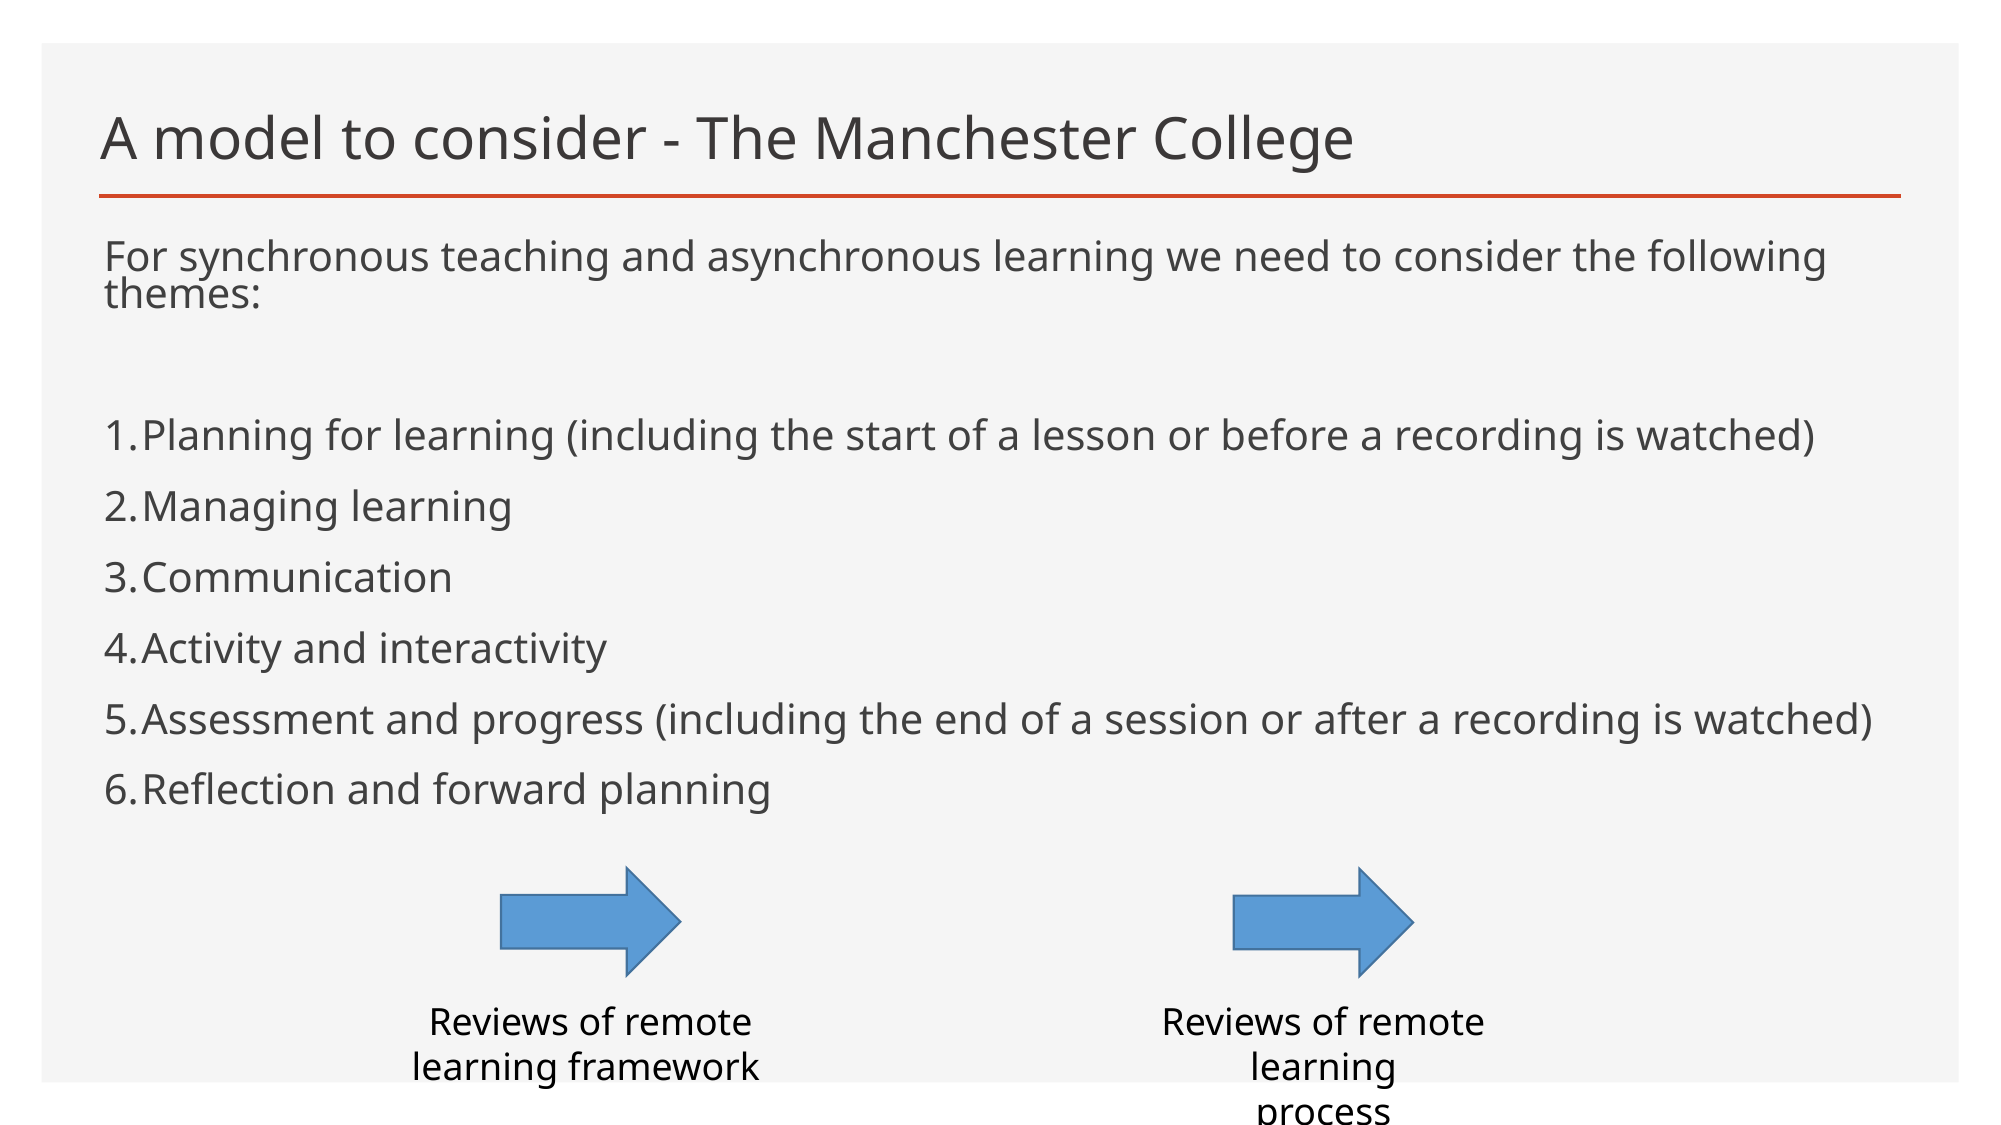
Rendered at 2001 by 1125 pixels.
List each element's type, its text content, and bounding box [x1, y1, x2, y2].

text_box [499, 865, 682, 978]
title A model to consider - The Manchester College [85, 73, 1886, 179]
text_box Reviews of remote learning process [1078, 990, 1569, 1125]
text_box Reviews of remote learning framework [346, 990, 836, 1096]
list For synchronous teaching and asynchronous learning we need to consider the following themes: Planning for learning (including the start of a lesson or before a recording is watched) Managing learning Communication Activity and interactivity Assessment and progress (including the end of a session or after a recording is watched) Reflection and forward planning [88, 234, 1909, 1021]
text_box [1232, 866, 1415, 979]
